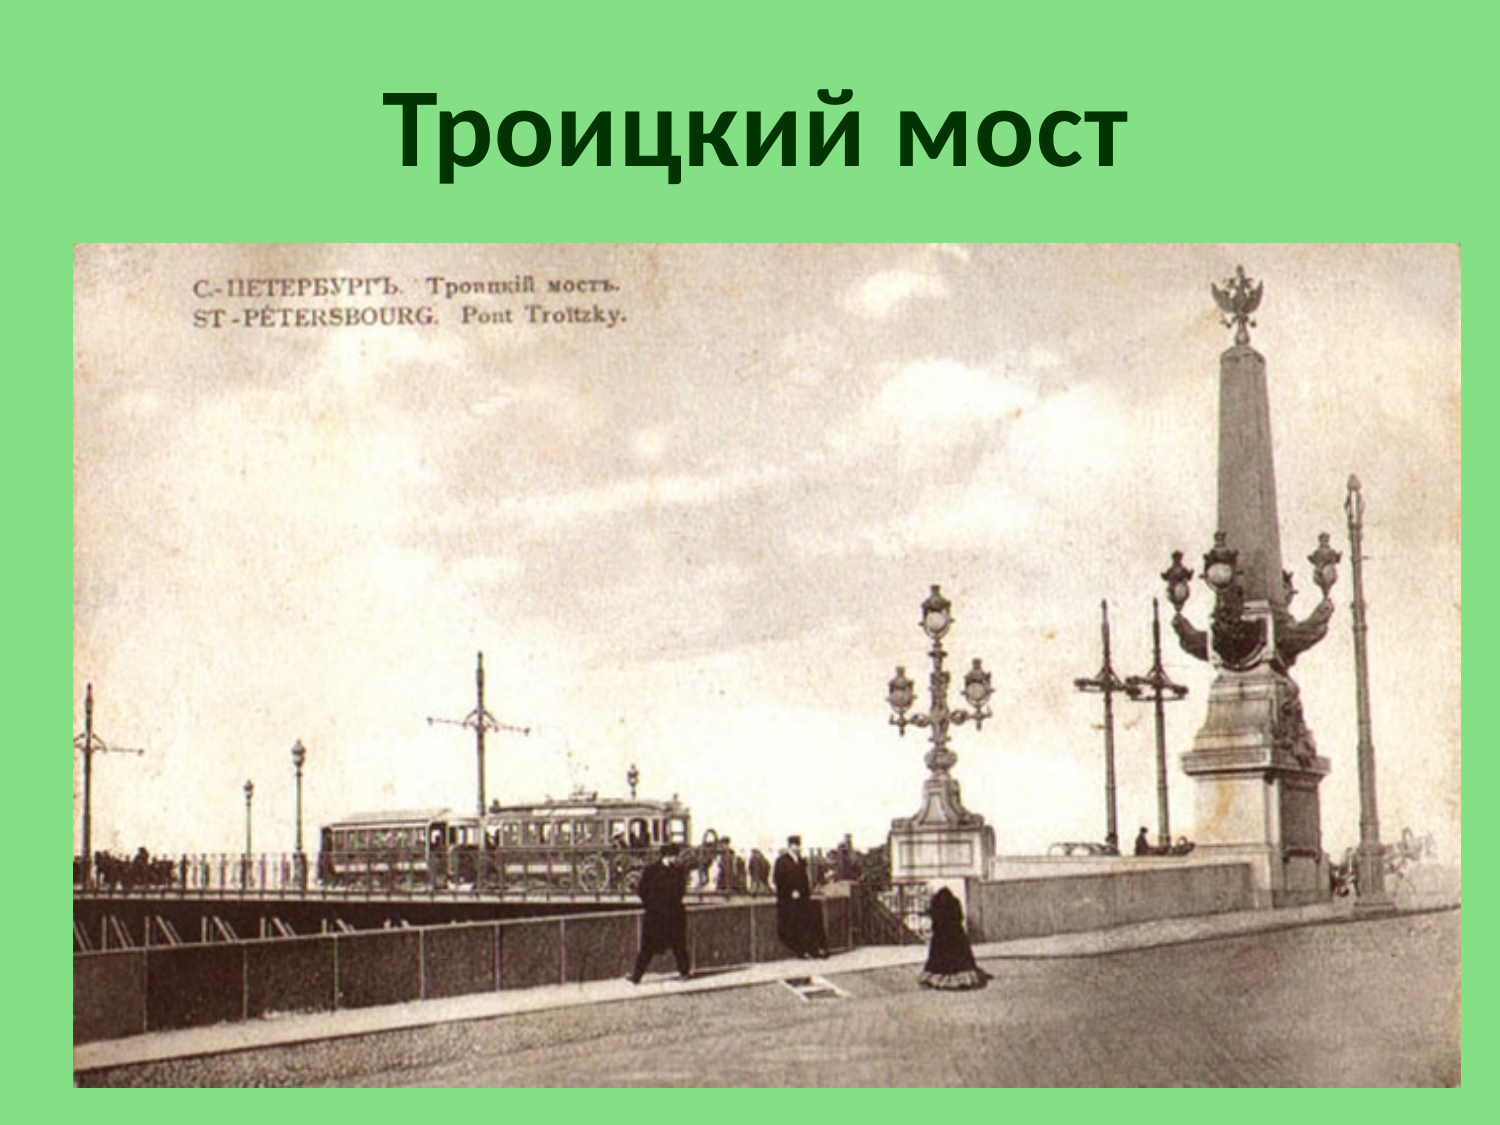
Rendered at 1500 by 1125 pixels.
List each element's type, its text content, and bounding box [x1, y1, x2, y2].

text_box Троицкий мост [367, 46, 1145, 197]
picture [73, 243, 1461, 1088]
